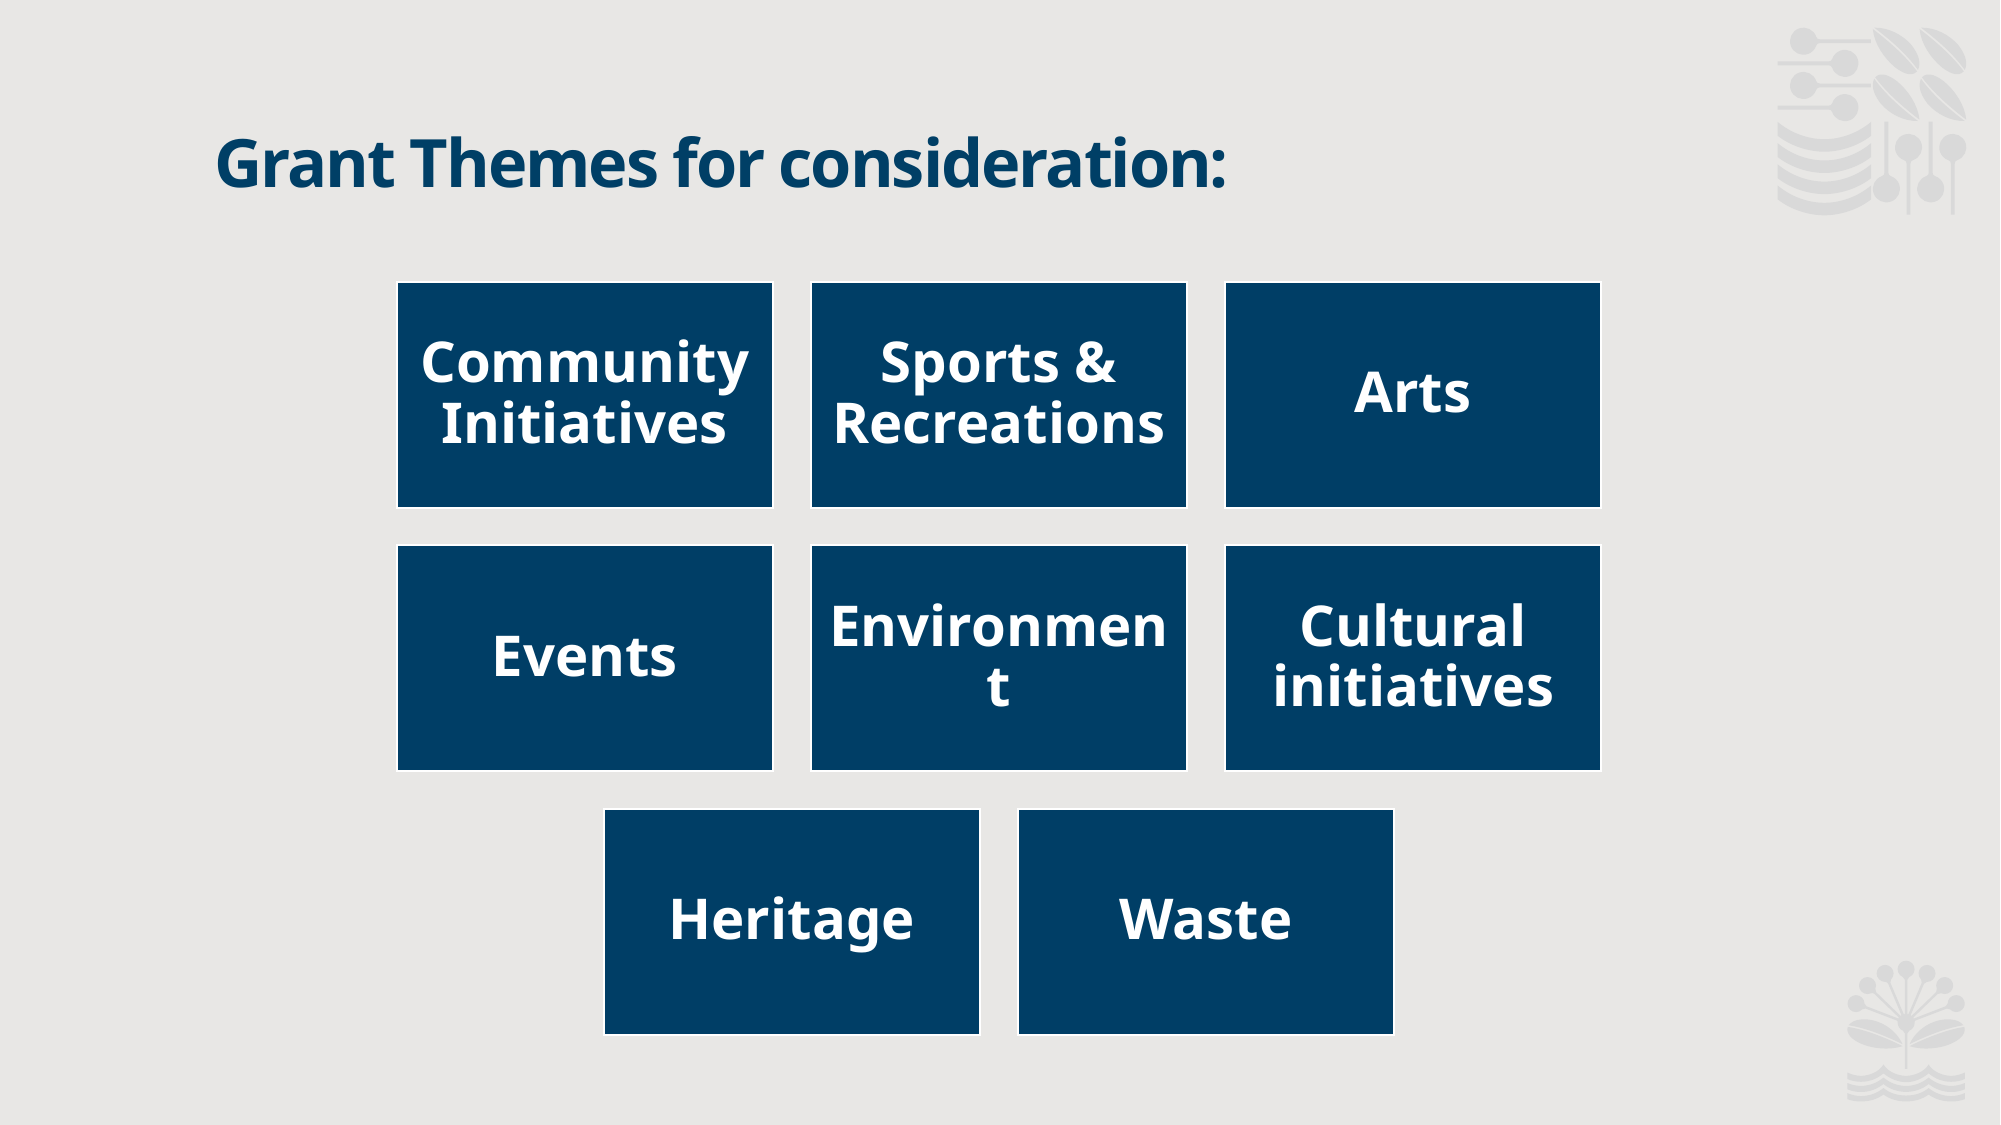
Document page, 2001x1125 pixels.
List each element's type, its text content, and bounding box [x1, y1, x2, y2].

title Grant Themes for consideration: [214, 129, 1784, 203]
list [214, 281, 1784, 1035]
